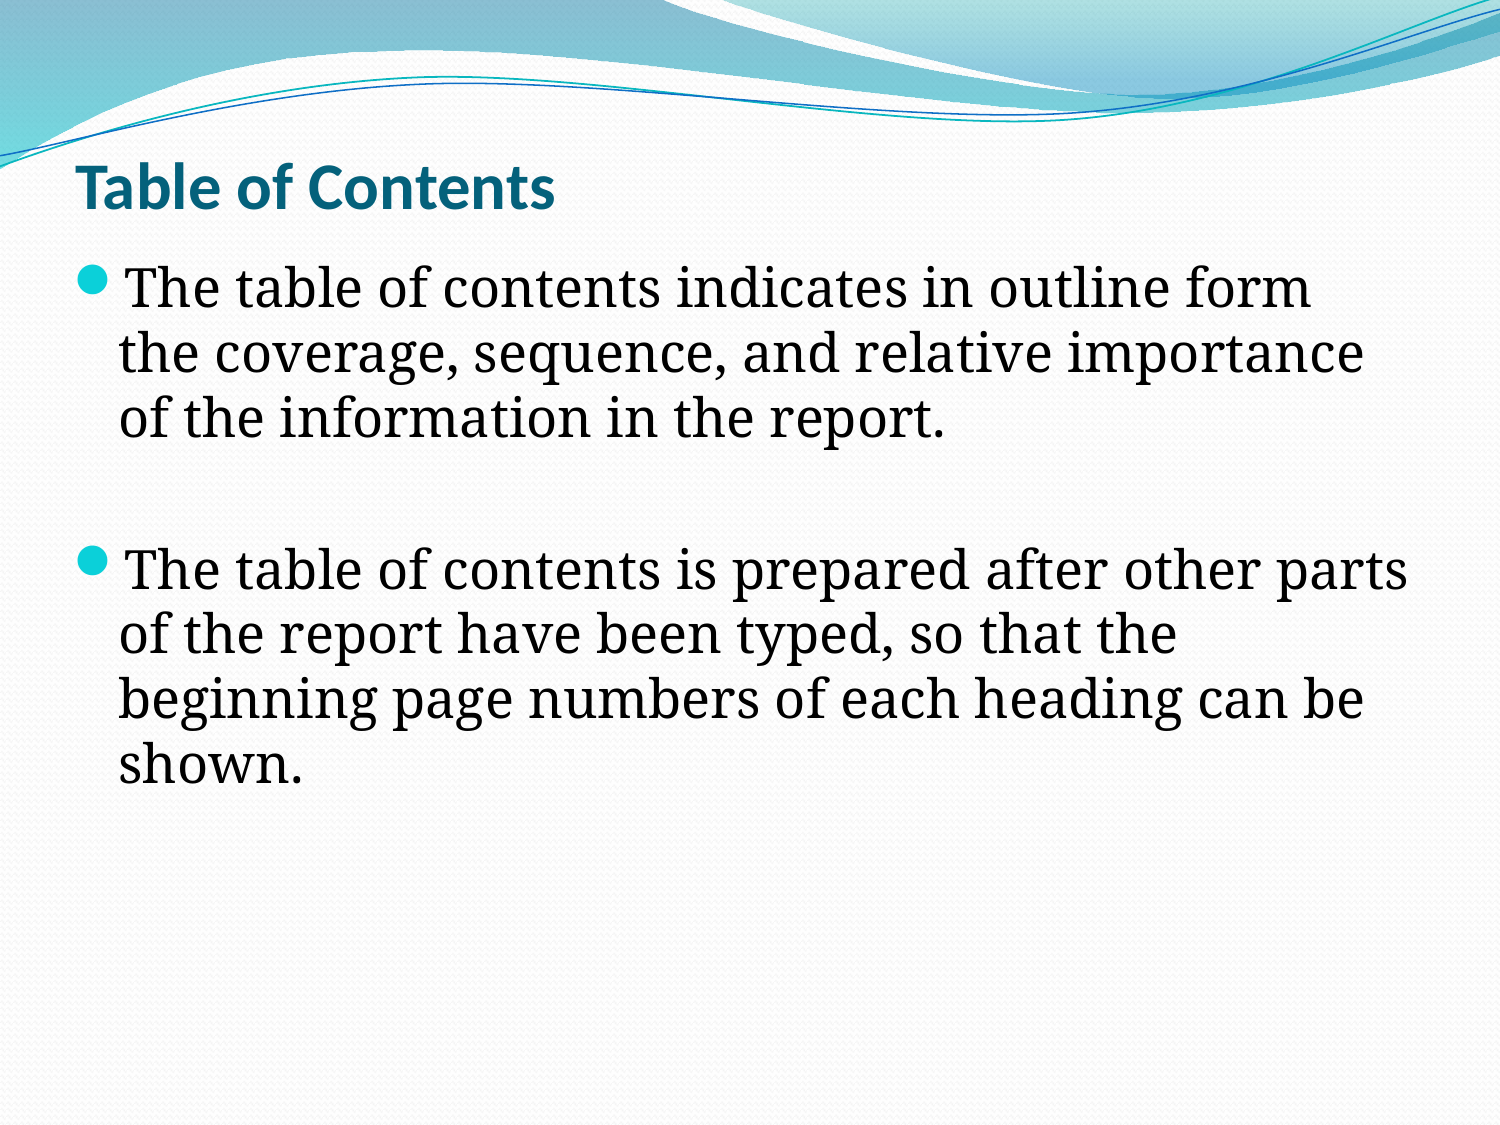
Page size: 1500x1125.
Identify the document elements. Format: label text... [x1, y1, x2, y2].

list The table of contents indicates in outline form the coverage, sequence, and relative importance of the information in the report. The table of contents is prepared after other parts of the report have been typed, so that the beginning page numbers of each heading can be shown. [58, 246, 1425, 1038]
title Table of Contents [75, 115, 1425, 246]
